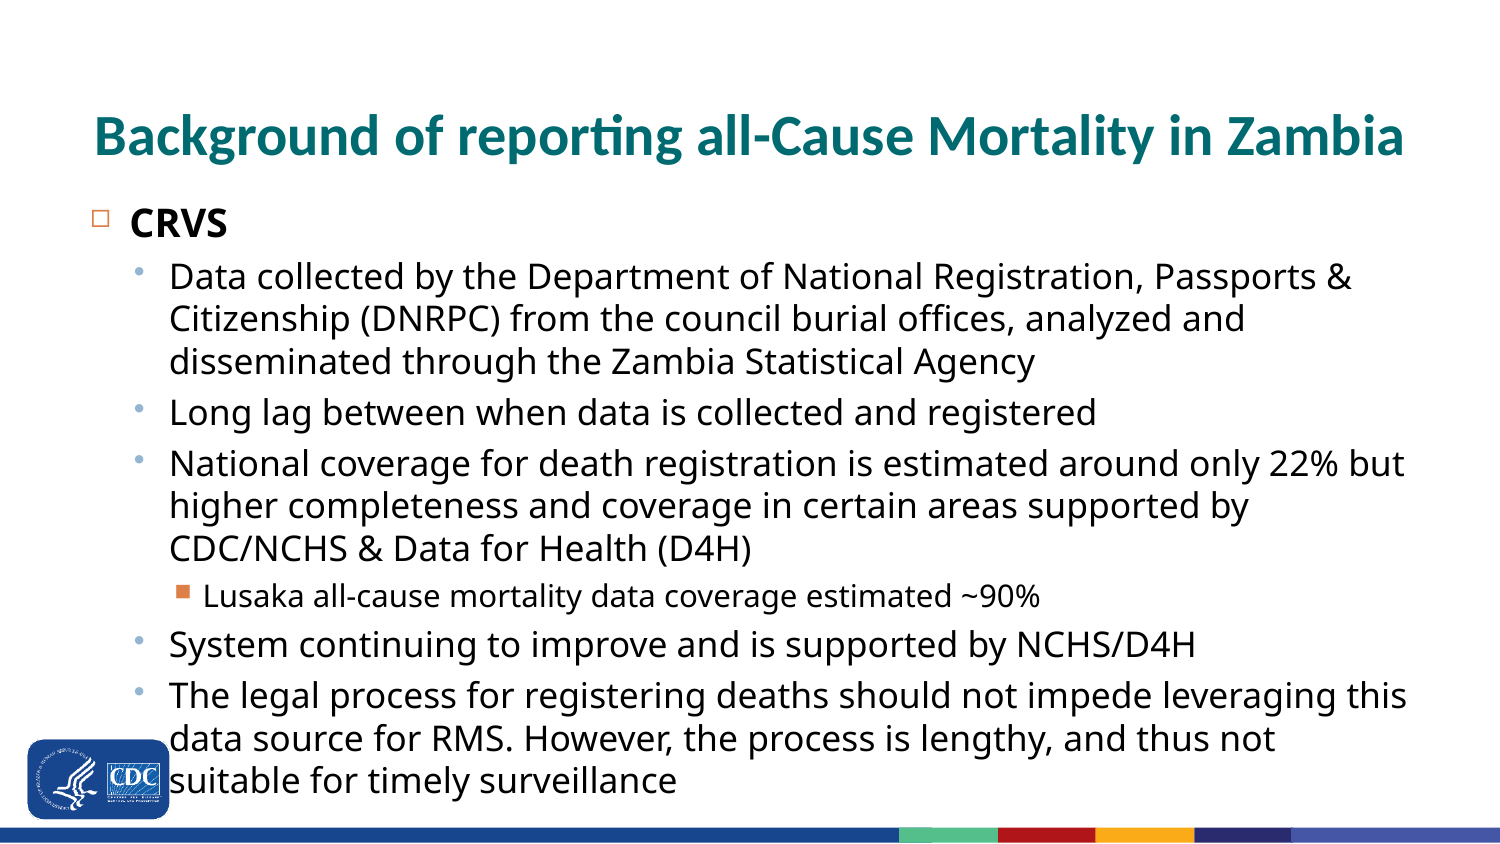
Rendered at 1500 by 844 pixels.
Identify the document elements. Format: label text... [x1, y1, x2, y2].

list CRVS Data collected by the Department of National Registration, Passports & Citizenship (DNRPC) from the council burial offices, analyzed and disseminated through the Zambia Statistical Agency Long lag between when data is collected and registered National coverage for death registration is estimated around only 22% but higher completeness and coverage in certain areas supported by CDC/NCHS & Data for Health (D4H) Lusaka all-cause mortality data coverage estimated ~90% System continuing to improve and is supported by NCHS/D4H The legal process for registering deaths should not impede leveraging this data source for RMS. However, the process is lengthy, and thus not suitable for timely surveillance [75, 190, 1425, 739]
title Background of reporting all-Cause Mortality in Zambia [75, 33, 1425, 175]
picture [26, 738, 170, 820]
